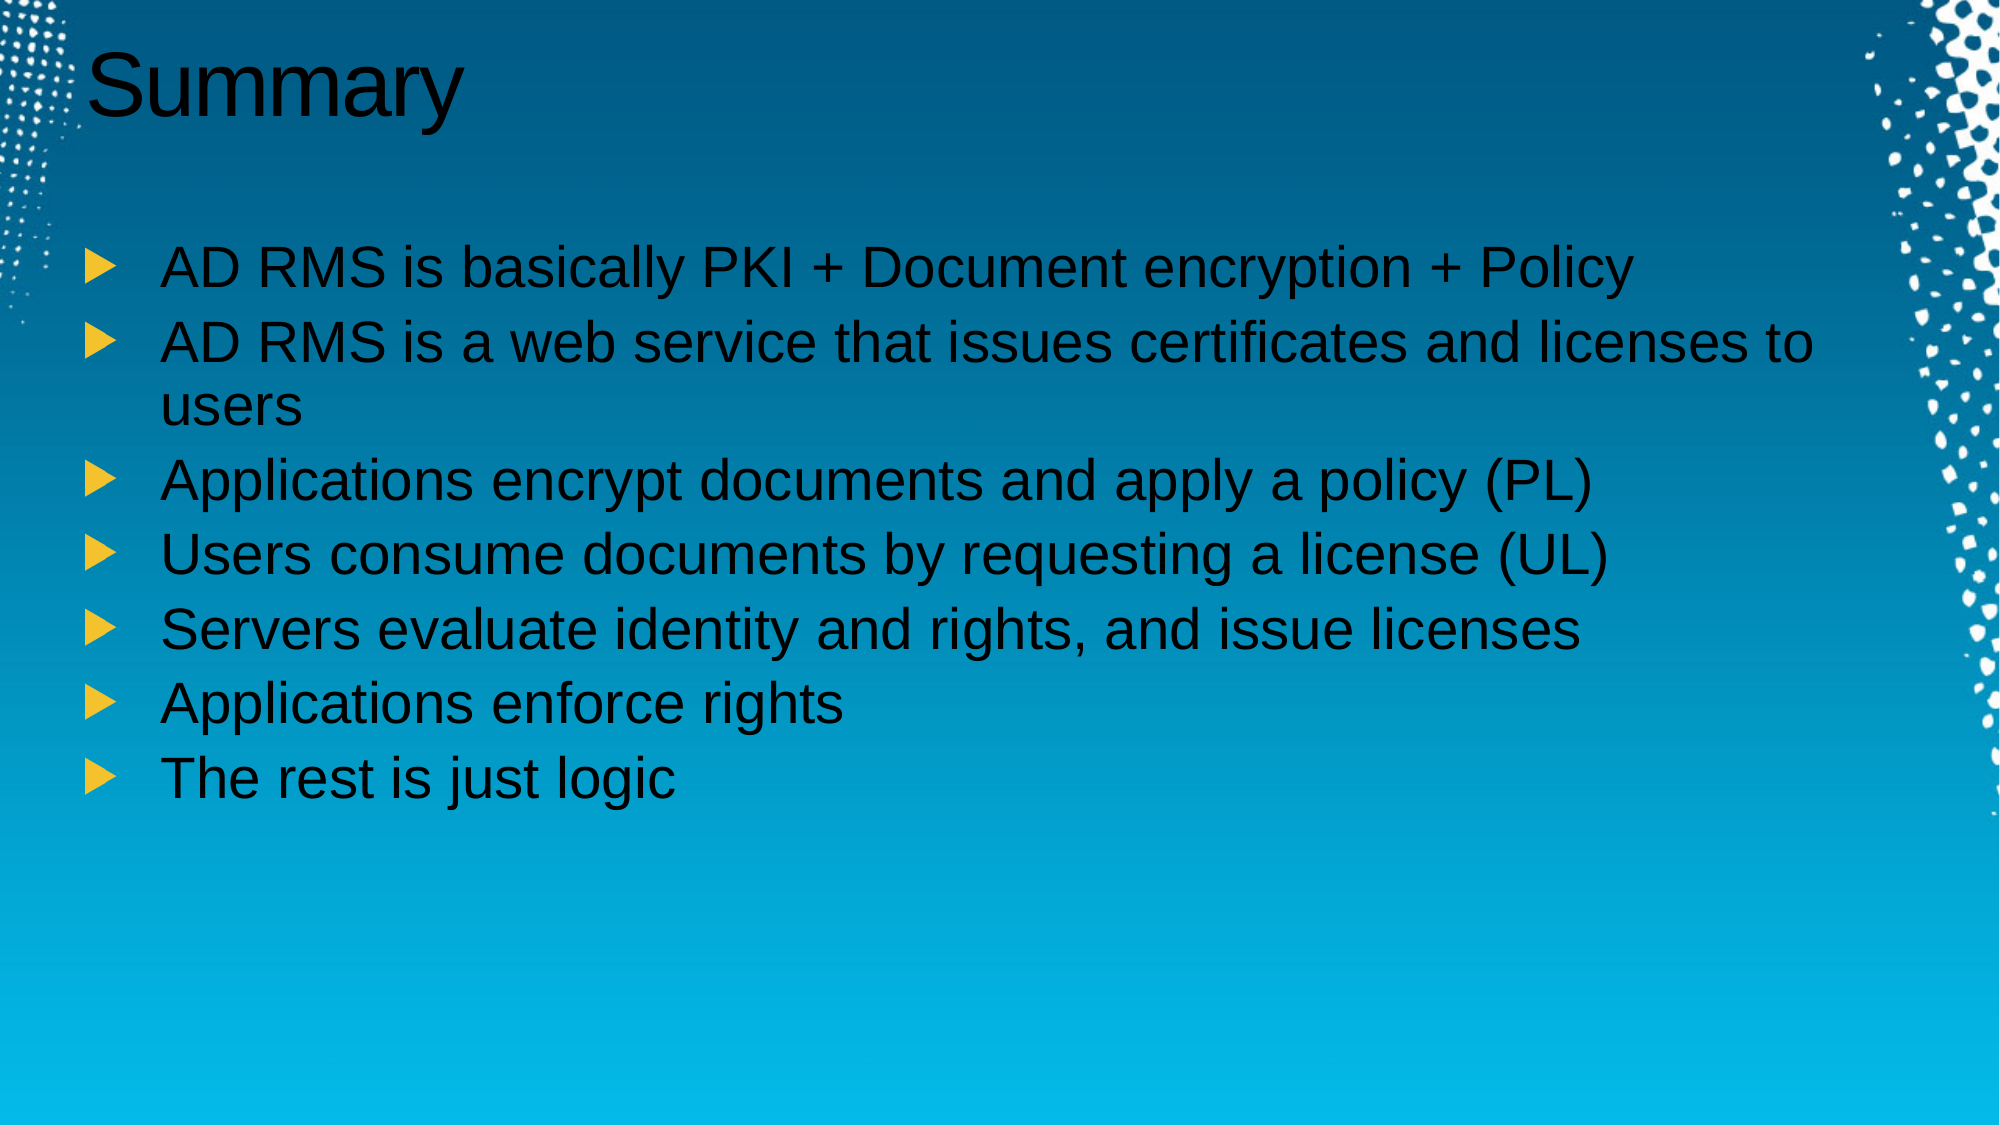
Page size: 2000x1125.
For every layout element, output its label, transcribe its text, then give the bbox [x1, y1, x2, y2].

picture [1994, 382, 2000, 391]
picture [86, 759, 114, 793]
picture [1948, 413, 1958, 424]
picture [86, 610, 114, 644]
picture [16, 143, 21, 151]
picture [56, 47, 64, 55]
picture [30, 14, 40, 23]
picture [1979, 657, 1995, 676]
picture [1963, 589, 1976, 607]
picture [24, 72, 32, 79]
picture [1980, 460, 1987, 469]
picture [6, 97, 12, 105]
picture [1957, 187, 1971, 200]
picture [1929, 27, 1944, 37]
picture [1984, 349, 1992, 357]
picture [1993, 321, 2000, 339]
picture [3, 10, 11, 18]
picture [31, 131, 37, 138]
picture [33, 116, 40, 124]
picture [1995, 582, 2000, 595]
picture [1963, 278, 1976, 291]
picture [26, 57, 34, 68]
picture [54, 76, 60, 83]
picture [1973, 368, 1982, 380]
picture [47, 0, 57, 10]
picture [1935, 0, 2000, 306]
picture [86, 461, 114, 495]
picture [1972, 570, 1986, 583]
picture [42, 31, 53, 39]
picture [55, 62, 62, 69]
picture [1978, 517, 1987, 527]
picture [1942, 269, 1953, 276]
picture [1953, 301, 1962, 312]
picture [1963, 335, 1972, 344]
picture [1946, 155, 1961, 167]
picture [1991, 637, 2000, 652]
picture [1928, 399, 1939, 415]
picture [1914, 308, 1929, 326]
list AD RMS is basically PKI + Document encryption + Policy AD RMS is a web service that issues certificates and licenses to users Applications encrypt documents and apply a policy (PL) Users consume documents by requesting a license (UL) Servers evaluate identity and rights, and issue licenses Applications enforce rights The rest is just logic [85, 237, 1914, 846]
picture [86, 535, 114, 569]
picture [1990, 492, 2000, 505]
picture [1935, 379, 1948, 391]
picture [1946, 525, 1956, 533]
picture [1974, 683, 1985, 694]
picture [1958, 445, 1968, 460]
picture [1935, 177, 1945, 189]
picture [1921, 0, 1934, 8]
picture [33, 0, 42, 10]
picture [1925, 147, 1935, 155]
picture [1930, 291, 1941, 297]
picture [18, 0, 29, 6]
picture [1972, 312, 1985, 322]
picture [0, 40, 9, 45]
picture [1945, 213, 1955, 220]
picture [58, 32, 66, 41]
picture [86, 685, 114, 718]
picture [13, 41, 25, 49]
picture [16, 22, 23, 34]
picture [1889, 152, 1901, 166]
picture [1988, 691, 2000, 709]
picture [1960, 392, 1970, 403]
picture [1914, 164, 1923, 177]
picture [1914, 274, 1920, 291]
picture [1911, 223, 1918, 230]
picture [10, 69, 17, 78]
picture [1969, 625, 1985, 642]
picture [1983, 404, 1992, 414]
picture [86, 323, 114, 357]
picture [86, 249, 114, 282]
picture [1968, 481, 1978, 492]
picture [1941, 324, 1952, 332]
picture [45, 16, 55, 24]
picture [1952, 502, 1967, 516]
picture [1919, 367, 1930, 378]
picture [43, 42, 49, 53]
picture [33, 88, 42, 97]
picture [1935, 431, 1946, 449]
picture [1955, 246, 1965, 256]
picture [1988, 547, 2000, 561]
picture [41, 59, 48, 67]
picture [1922, 200, 1934, 207]
picture [29, 27, 38, 38]
picture [11, 55, 21, 64]
picture [1942, 465, 1958, 483]
picture [1992, 438, 2000, 448]
picture [1982, 714, 1993, 729]
picture [17, 129, 23, 136]
picture [1892, 212, 1902, 216]
picture [1955, 557, 1965, 573]
picture [34, 101, 43, 111]
picture [1950, 359, 1960, 366]
picture [1991, 747, 2000, 765]
picture [1920, 257, 1932, 264]
picture [38, 74, 47, 80]
picture [1963, 535, 1977, 550]
picture [9, 84, 15, 91]
picture [1970, 426, 1980, 436]
picture [1898, 188, 1912, 198]
title Summary [85, 37, 1976, 147]
picture [1981, 604, 2000, 620]
picture [28, 42, 36, 53]
picture [18, 13, 26, 19]
picture [0, 24, 9, 33]
picture [0, 155, 5, 163]
picture [1932, 235, 1943, 241]
picture [1926, 344, 1939, 358]
